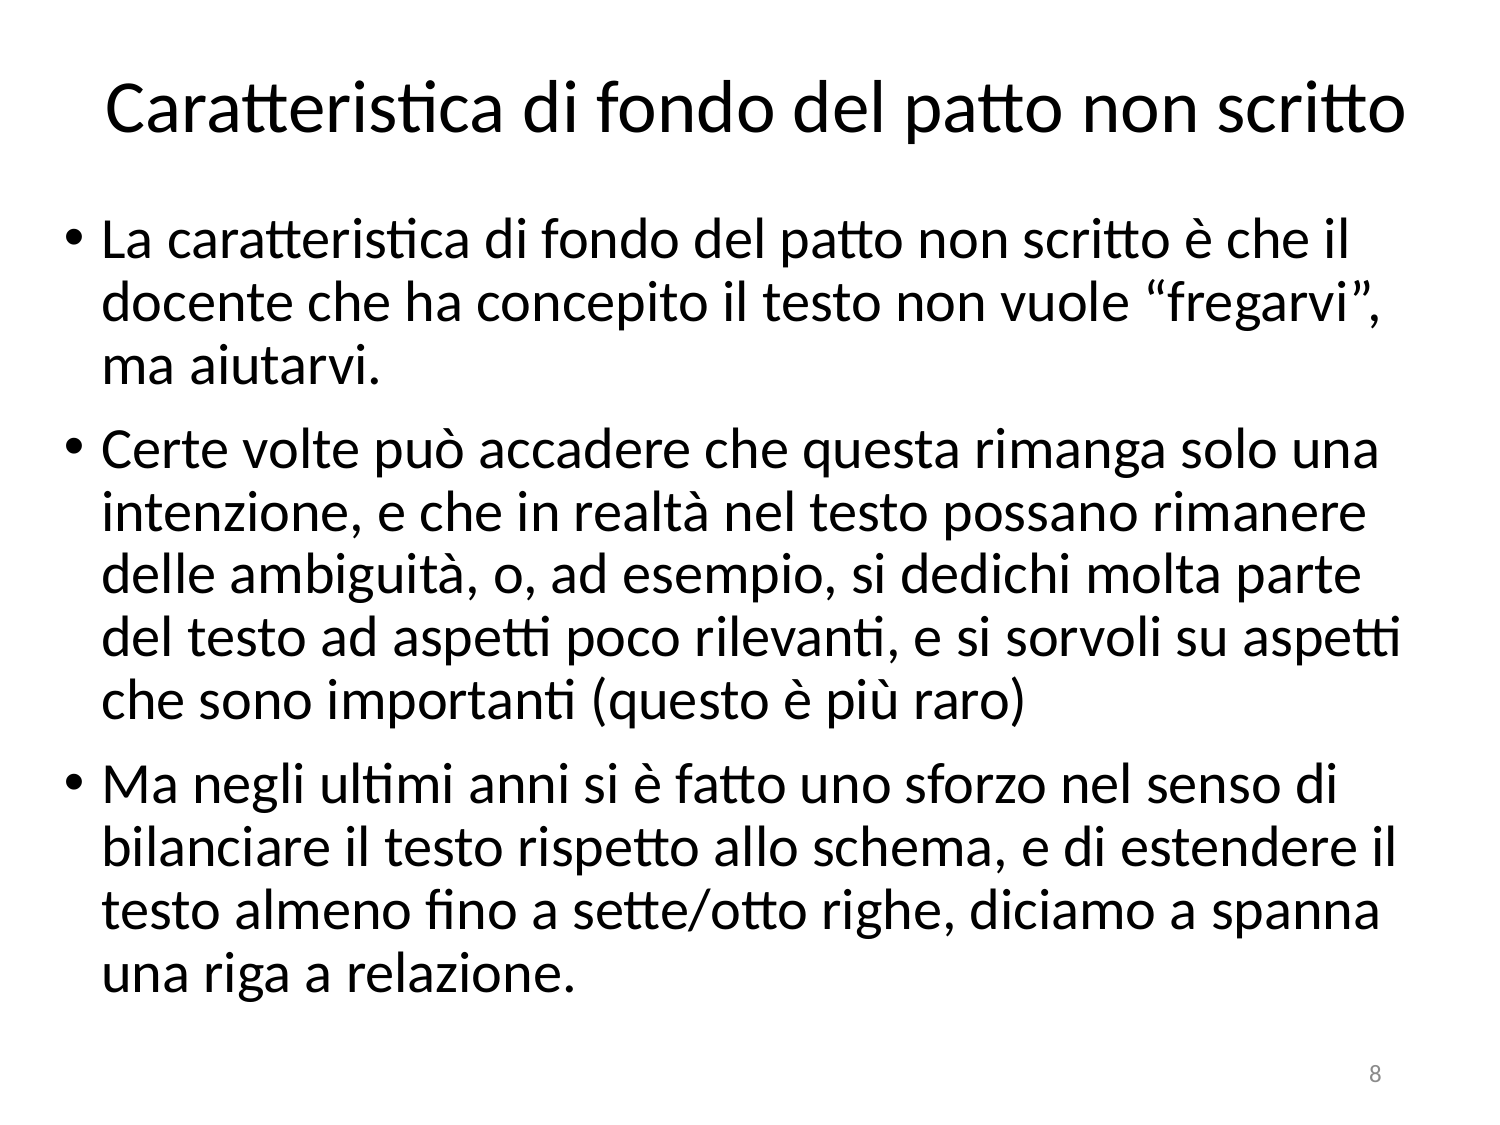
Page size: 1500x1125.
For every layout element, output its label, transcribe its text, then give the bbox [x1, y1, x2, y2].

slide_number 8 [1059, 1042, 1397, 1103]
list La caratteristica di fondo del patto non scritto è che il docente che ha concepito il testo non vuole “fregarvi”, ma aiutarvi. Certe volte può accadere che questa rimanga solo una intenzione, e che in realtà nel testo possano rimanere delle ambiguità, o, ad esempio, si dedichi molta parte del testo ad aspetti poco rilevanti, e si sorvoli su aspetti che sono importanti (questo è più raro) Ma negli ultimi anni si è fatto uno sforzo nel senso di bilanciare il testo rispetto allo schema, e di estendere il testo almeno fino a sette/otto righe, diciamo a spanna una riga a relazione. [48, 200, 1456, 1014]
title Caratteristica di fondo del patto non scritto [37, 59, 1477, 157]
